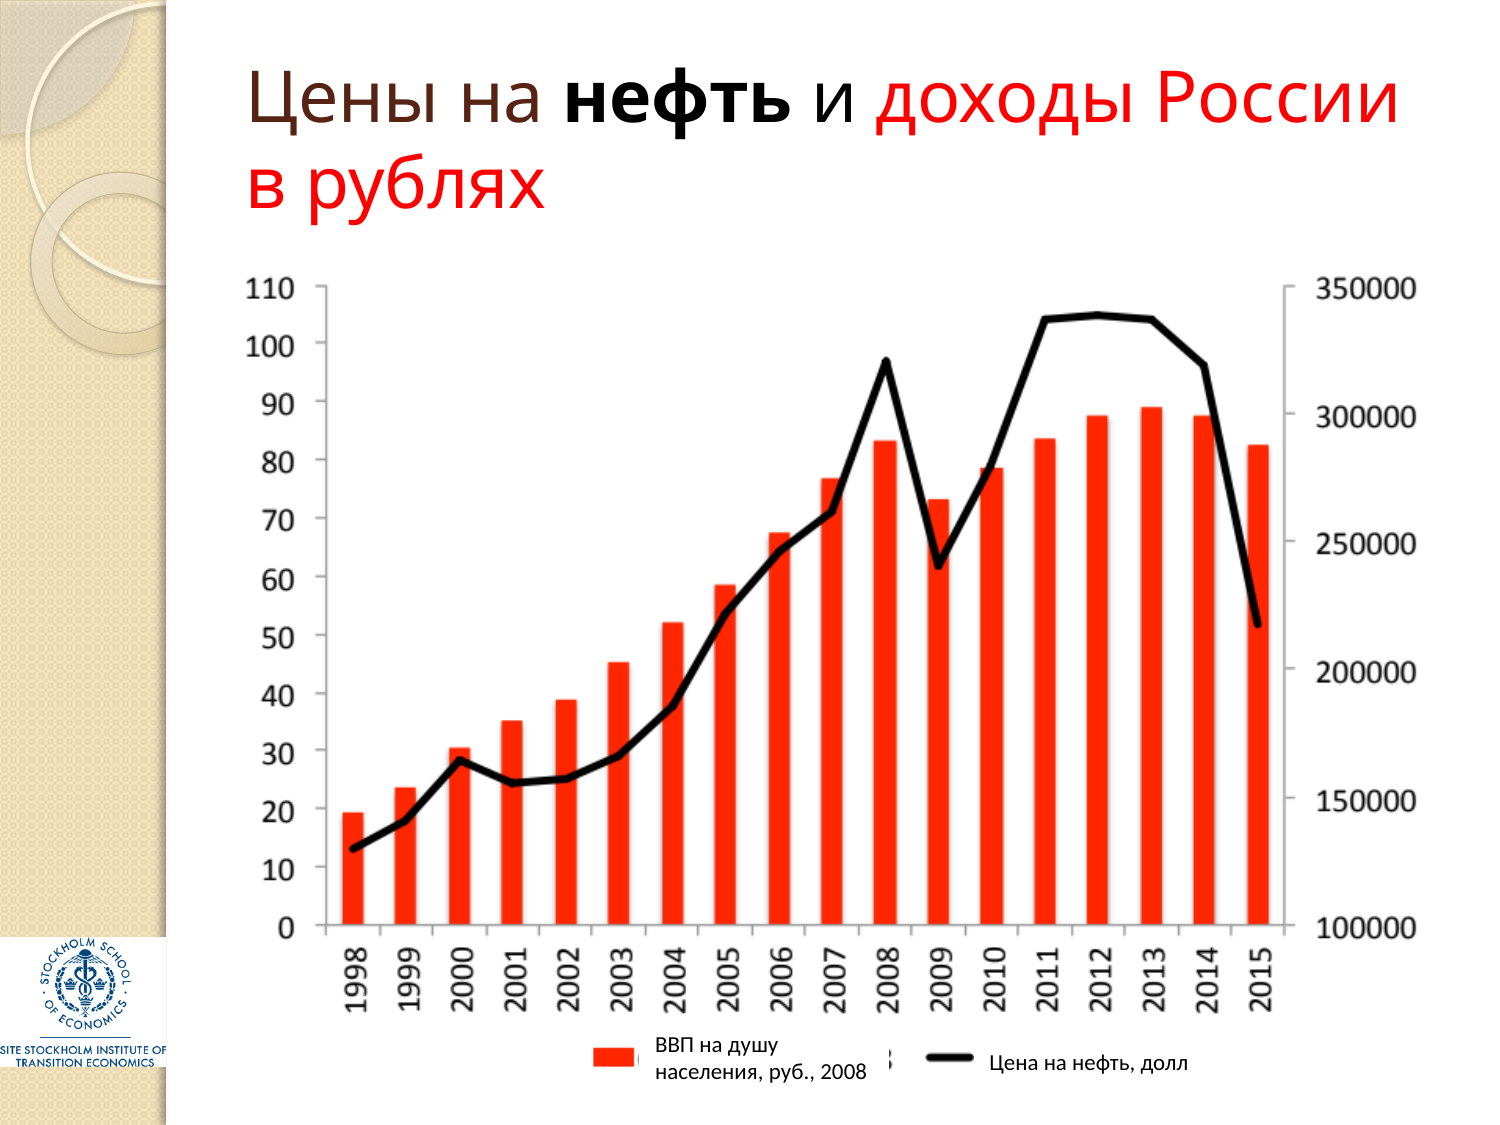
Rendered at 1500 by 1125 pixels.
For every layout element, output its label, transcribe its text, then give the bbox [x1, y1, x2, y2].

picture [0, 937, 166, 1067]
title Цены на нефть и доходы России в рублях [230, 42, 1461, 231]
picture [229, 255, 1429, 1102]
